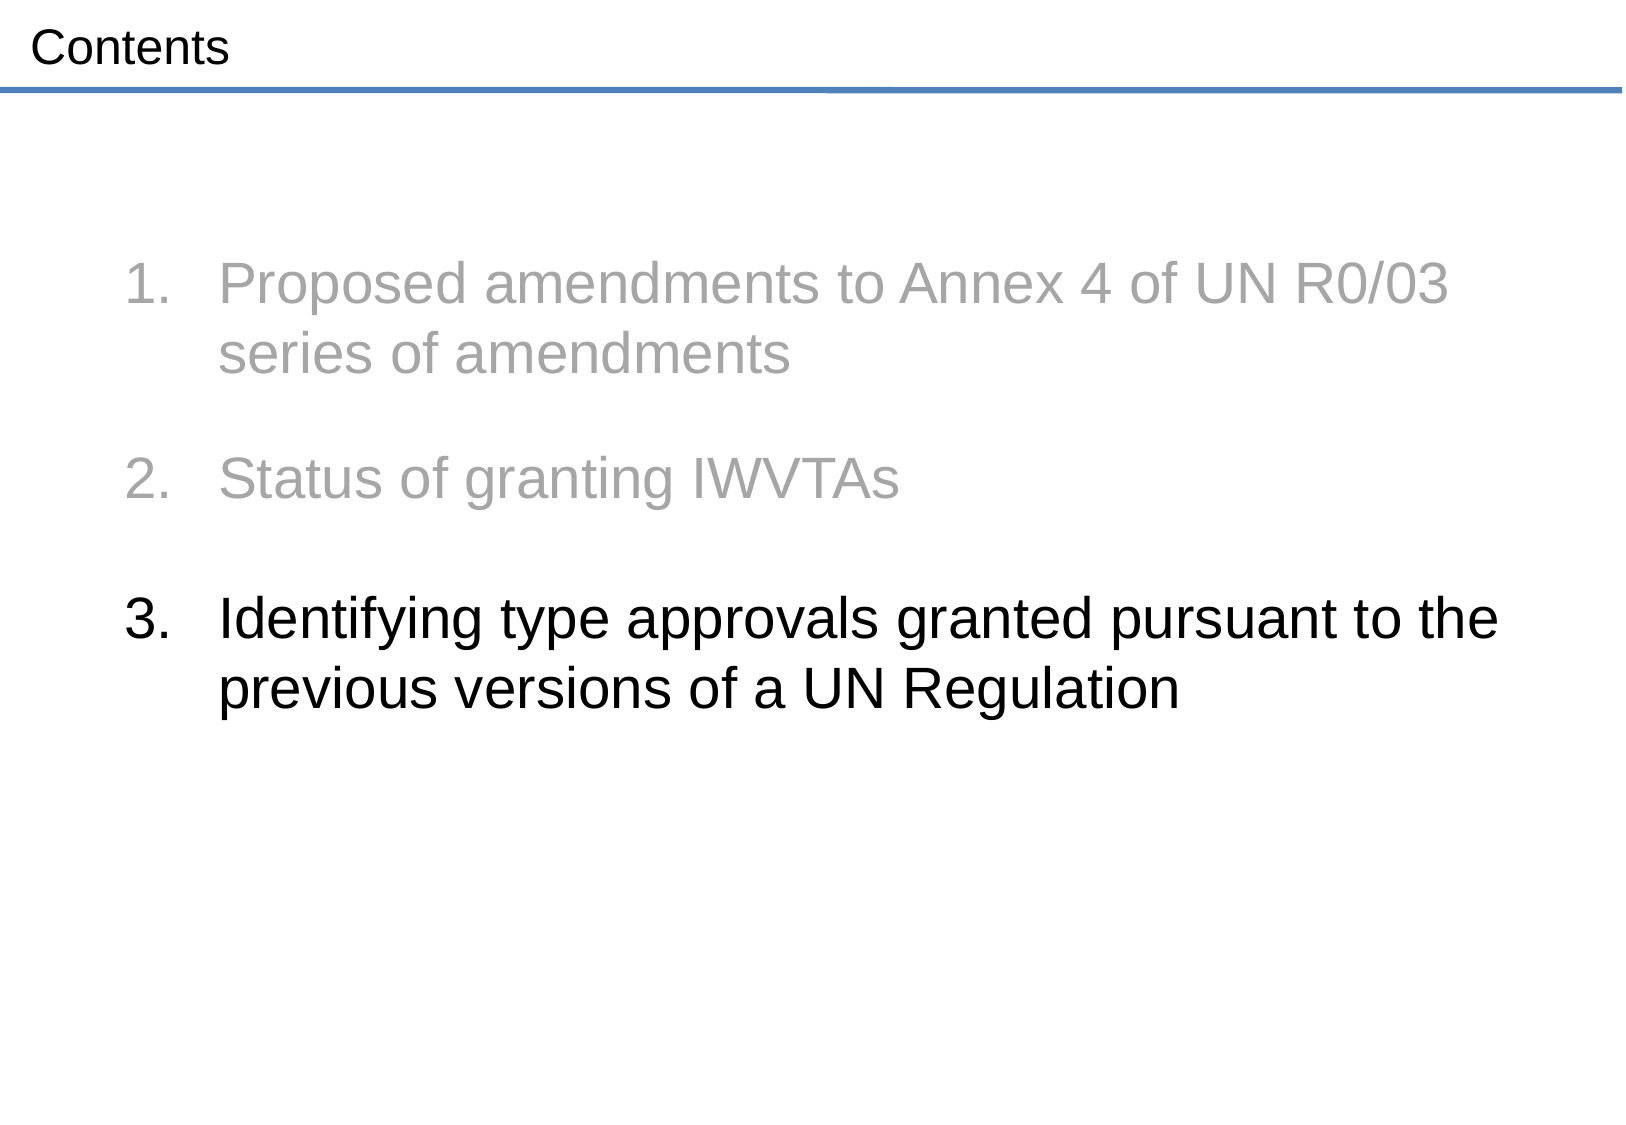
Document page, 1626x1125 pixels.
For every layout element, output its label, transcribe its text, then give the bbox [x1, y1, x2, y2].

text_box Proposed amendments to Annex 4 of UN R0/03 series of amendments Status of granting IWVTAs Identifying type approvals granted pursuant to the previous versions of a UN Regulation [34, 237, 1581, 763]
text_box Contents [15, 7, 405, 82]
